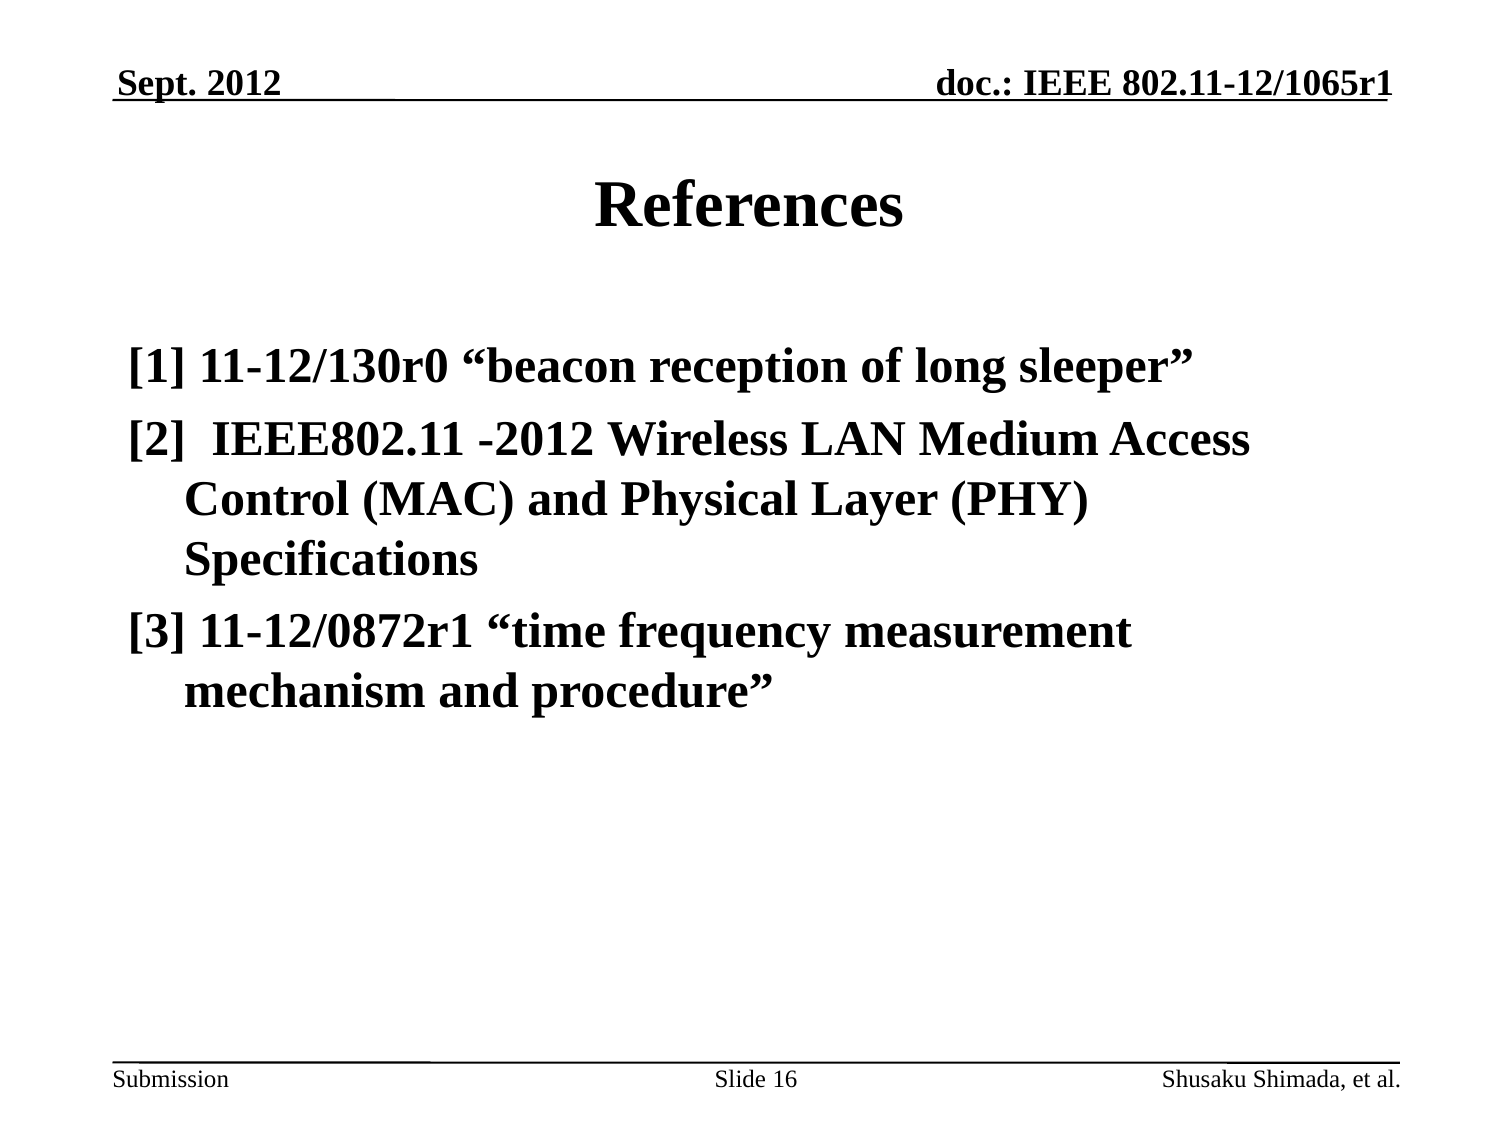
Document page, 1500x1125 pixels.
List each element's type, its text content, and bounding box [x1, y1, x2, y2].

title References [112, 112, 1388, 288]
slide_number Slide 16 [712, 1061, 800, 1123]
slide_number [116, 58, 507, 104]
list [1] 11-12/130r0 “beacon reception of long sleeper” [2] IEEE802.11 -2012 Wireless LAN Medium Access Control (MAC) and Physical Layer (PHY) Specifications [3] 11-12/0872r1 “time frequency measurement mechanism and procedure” [112, 324, 1388, 1016]
footer Shusaku Shimada, et al. [878, 1061, 1402, 1093]
